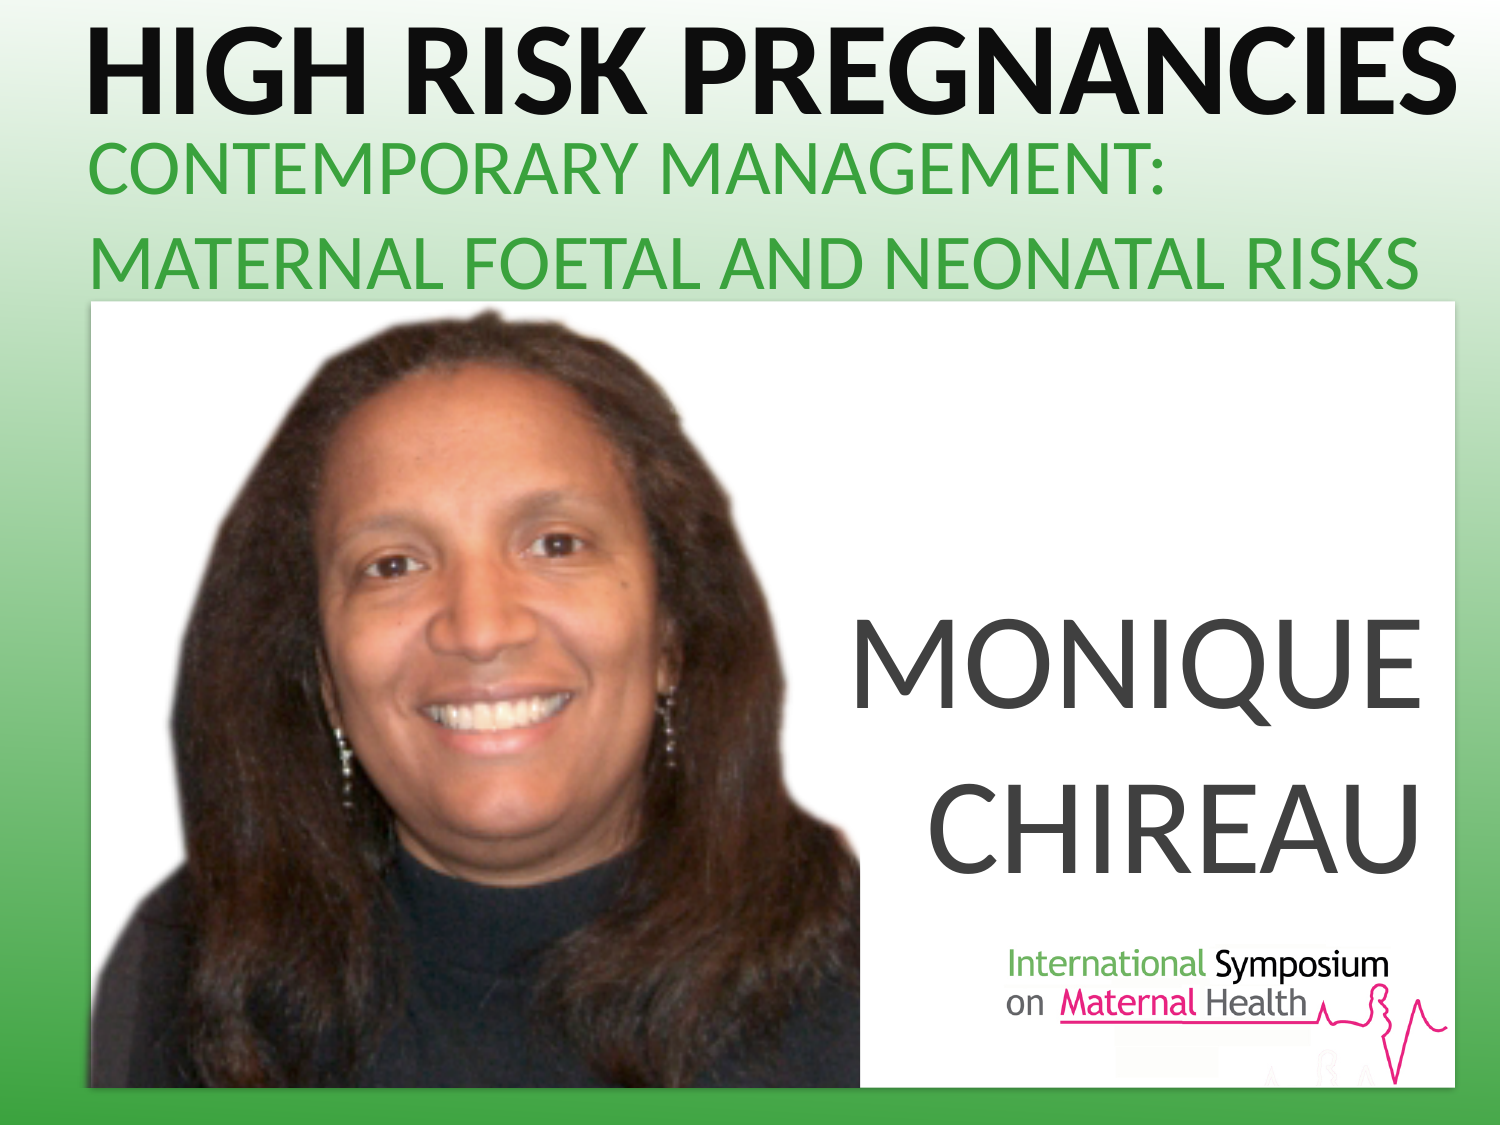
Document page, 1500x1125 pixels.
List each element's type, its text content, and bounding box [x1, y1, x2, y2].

picture [62, 301, 861, 1089]
text_box [862, 301, 1456, 1088]
text_box MONIQUE CHIREAU [865, 642, 1442, 830]
picture [997, 939, 1456, 1086]
title HIGH RISK PREGNANCIES [68, 2, 1500, 121]
text_box CONTEMPORARY MANAGEMENT: MATERNAL FOETAL AND NEONATAL RISKS [72, 158, 1500, 263]
